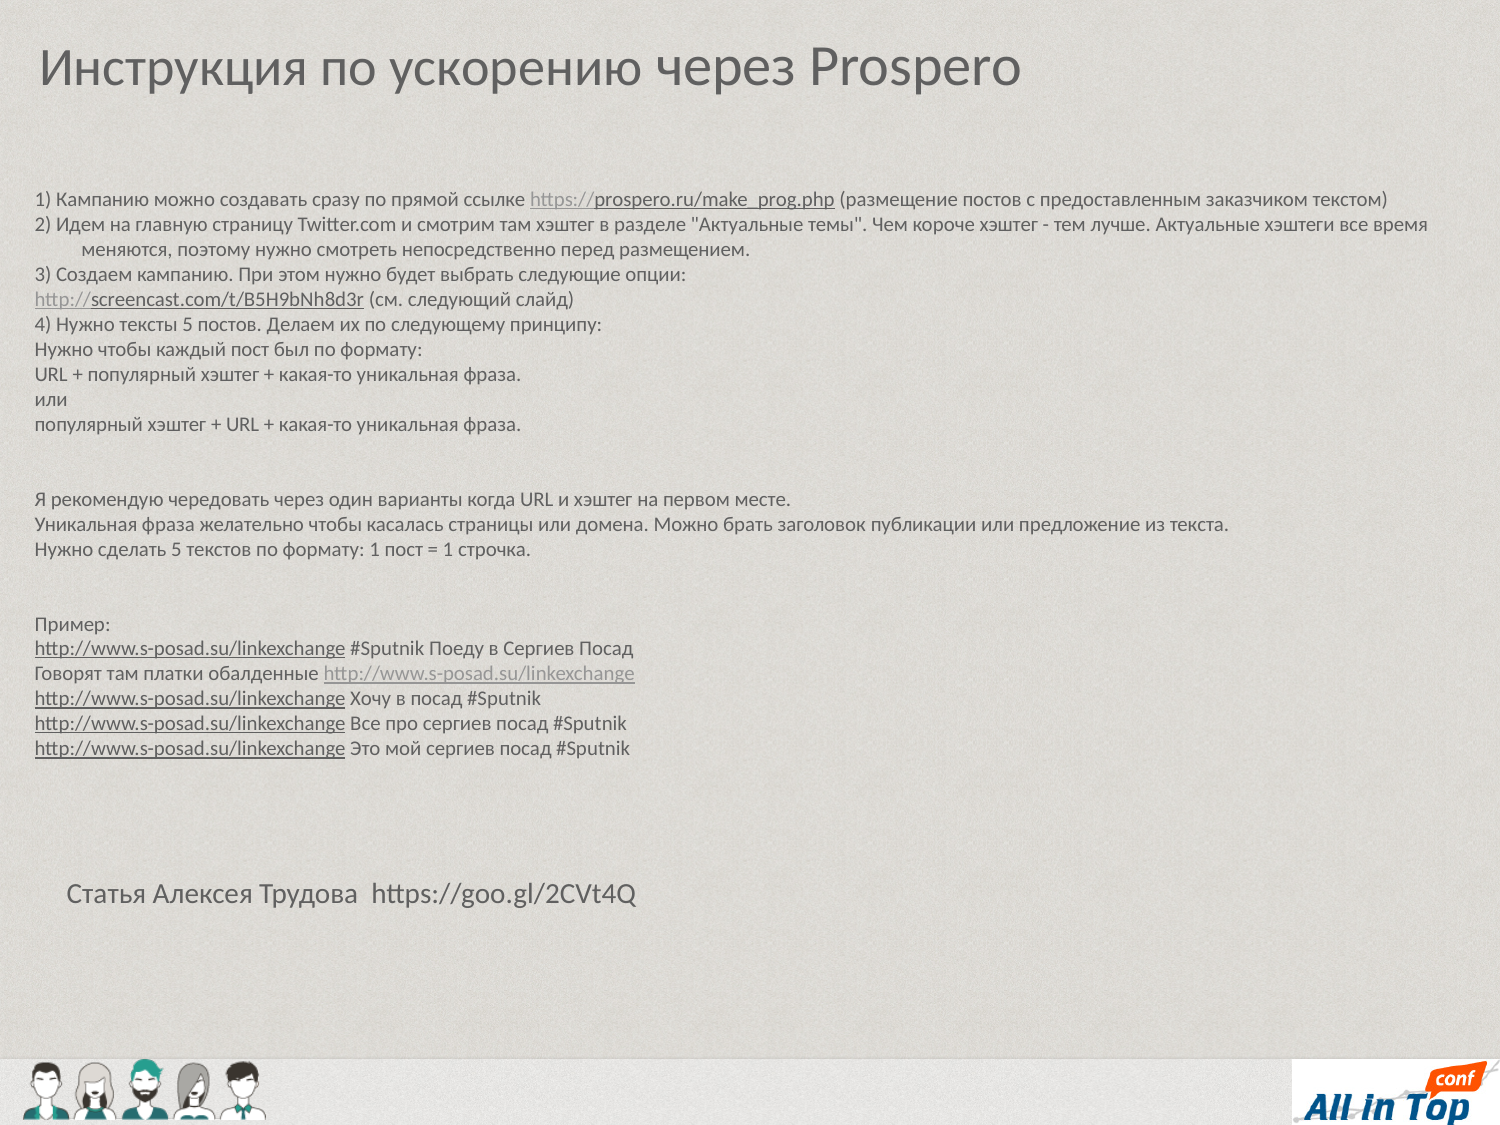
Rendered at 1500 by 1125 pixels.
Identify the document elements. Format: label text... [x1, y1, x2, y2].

text_box Инструкция по ускорению через Prospero [24, 19, 1037, 105]
text_box Статья Алексея Трудова https://goo.gl/2CVt4Q [51, 866, 1208, 917]
picture [0, 0, 1500, 1125]
text_box 1) Кампанию можно создавать сразу по прямой ссылке https://prospero.ru/make_prog.php (размещение постов с предоставленным заказчиком текстом) 2) Идем на главную страницу Twitter.com и смотрим там хэштег в разделе "Актуальные темы". Чем короче хэштег - тем лучше. Актуальные хэштеги все время меняются, поэтому нужно смотреть непосредственно перед размещением. 3) Создаем кампанию. При этом нужно будет выбрать следующие опции: http://screencast.com/t/B5H9bNh8d3r (см. следующий слайд) 4) Нужно тексты 5 постов. Делаем их по следующему принципу: Нужно чтобы каждый пост был по формату: URL + популярный хэштег + какая-то уникальная фраза. или популярный хэштег + URL + какая-то уникальная фраза. Я рекомендую чередовать через один варианты когда URL и хэштег на первом месте. Уникальная фраза желательно чтобы касалась страницы или домена. Можно брать заголовок публикации или предложение из текста. Нужно сделать 5 текстов по формату: 1 пост = 1 строчка. Пример: http://www.s-posad.su/linkexchange #Sputnik Поеду в Сергиев Посад Говорят там платки обалденные http://www.s-posad.su/linkexchange http://www.s-posad.su/linkexchange Хочу в посад #Sputnik http://www.s-posad.su/linkexchange Все про сергиев посад #Sputnik http://www.s-posad.su/linkexchange Это мой сергиев посад #Sputnik [19, 153, 1472, 818]
